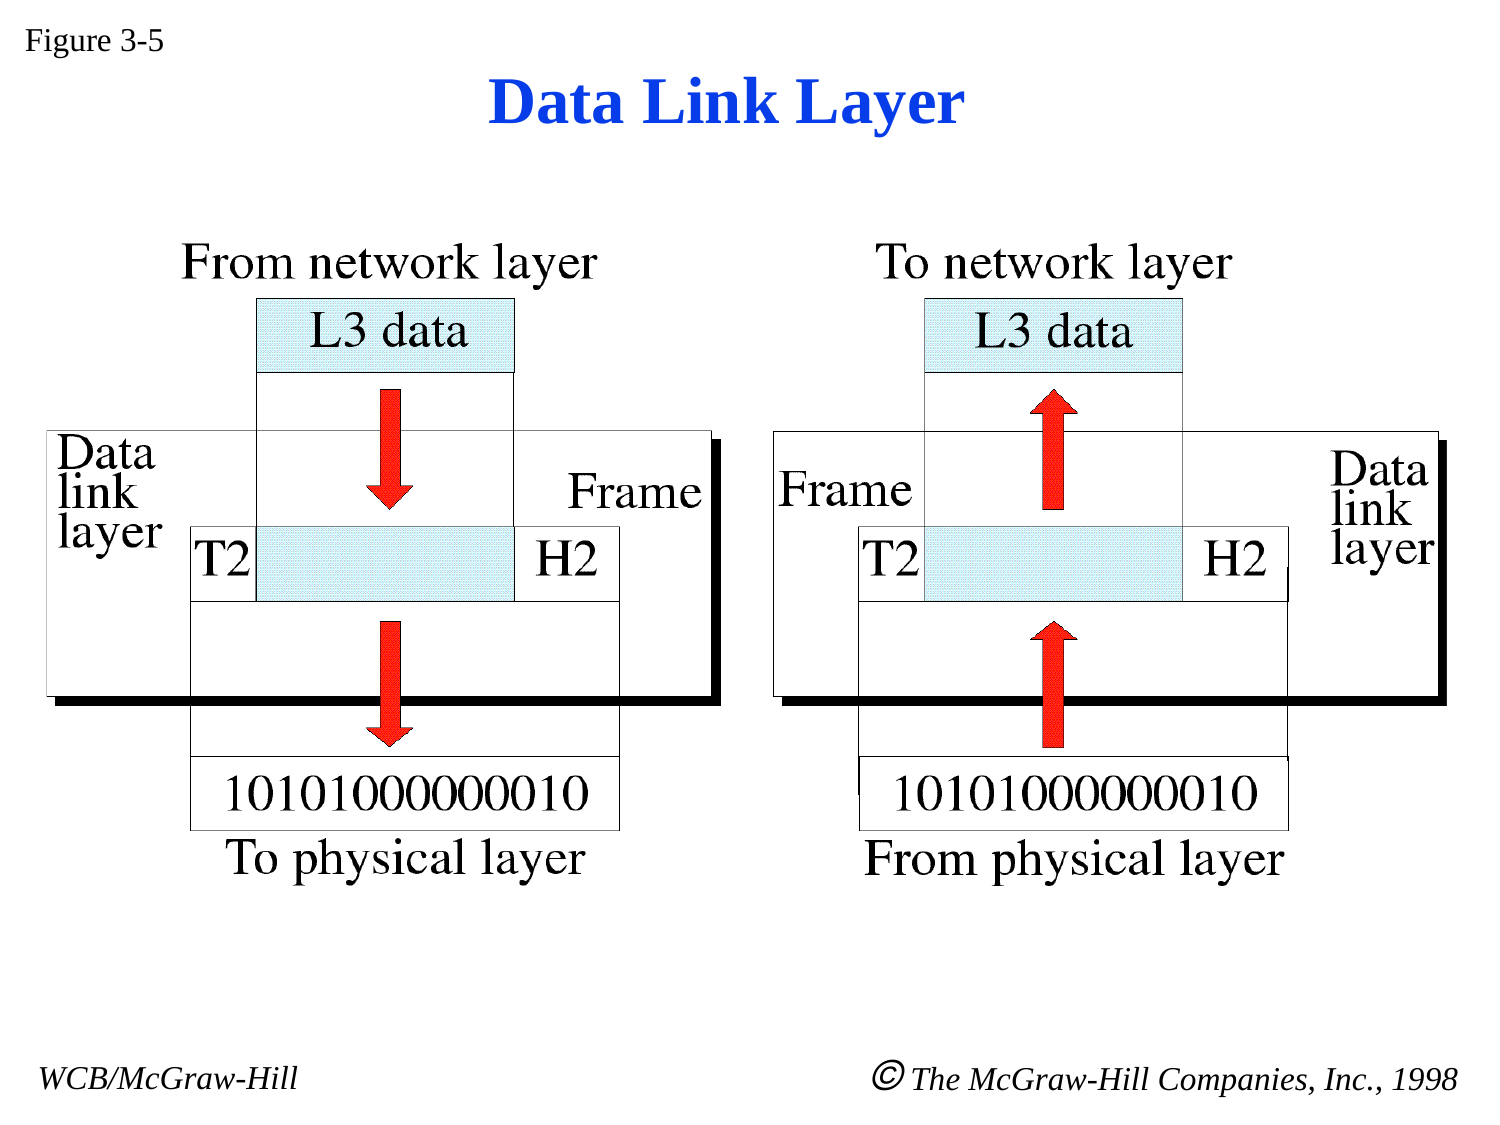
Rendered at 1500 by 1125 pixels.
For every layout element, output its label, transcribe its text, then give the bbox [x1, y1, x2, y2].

text_box WCB/McGraw-Hill [22, 1048, 314, 1104]
picture [46, 230, 1447, 886]
text_box Data Link Layer [473, 49, 983, 144]
text_box Figure 3-5 [10, 11, 180, 66]
text_box  The McGraw-Hill Companies, Inc., 1998 [854, 1041, 1475, 1107]
